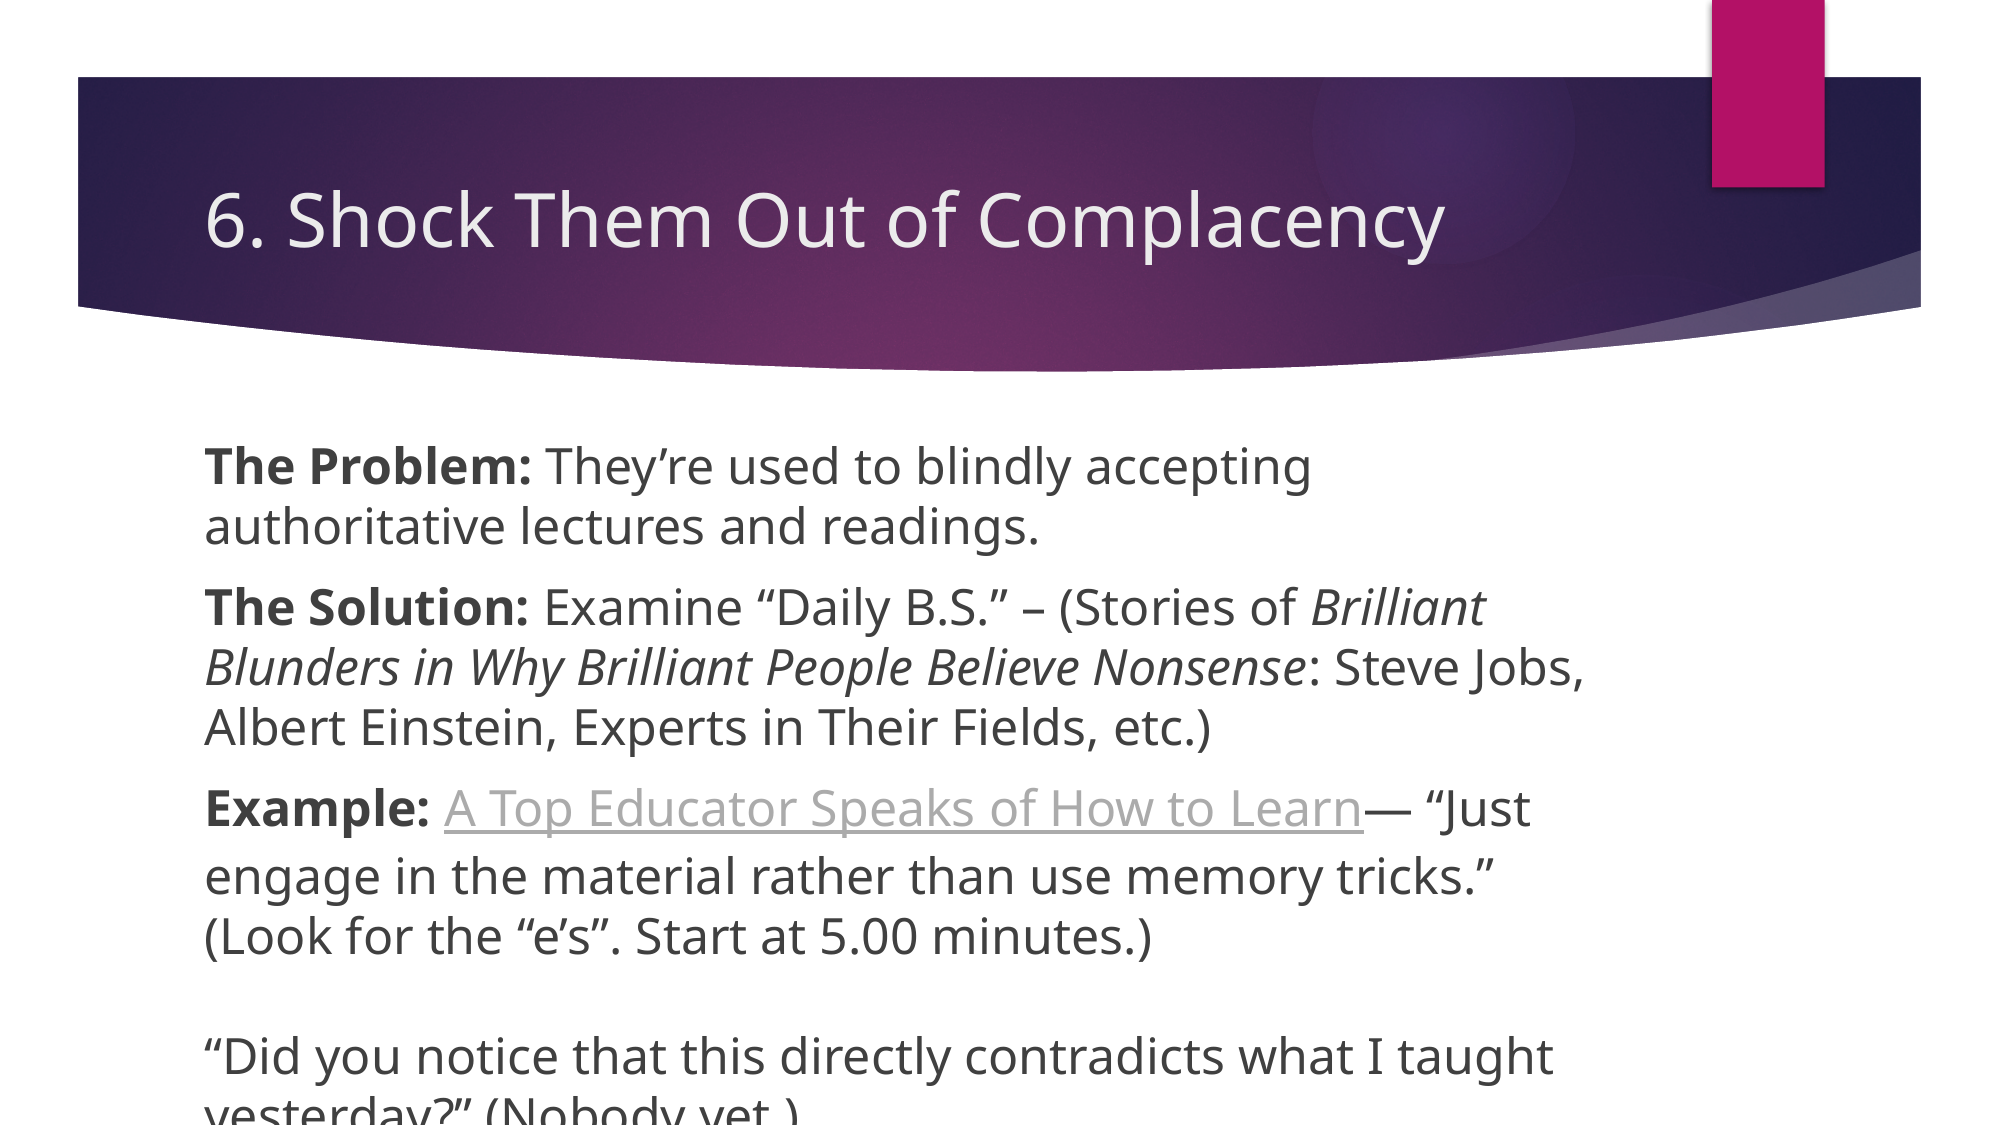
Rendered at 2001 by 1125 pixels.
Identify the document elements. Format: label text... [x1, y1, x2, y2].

list The Problem: They’re used to blindly accepting authoritative lectures and readings. The Solution: Examine “Daily B.S.” – (Stories of Brilliant Blunders in Why Brilliant People Believe Nonsense: Steve Jobs, Albert Einstein, Experts in Their Fields, etc.) Example: A Top Educator Speaks of How to Learn— “Just engage in the material rather than use memory tricks.” (Look for the “e’s”. Start at 5.00 minutes.) “Did you notice that this directly contradicts what I taught yesterday?” (Nobody yet.) [189, 427, 1638, 1092]
title 6. Shock Them Out of Complacency [189, 159, 1627, 276]
